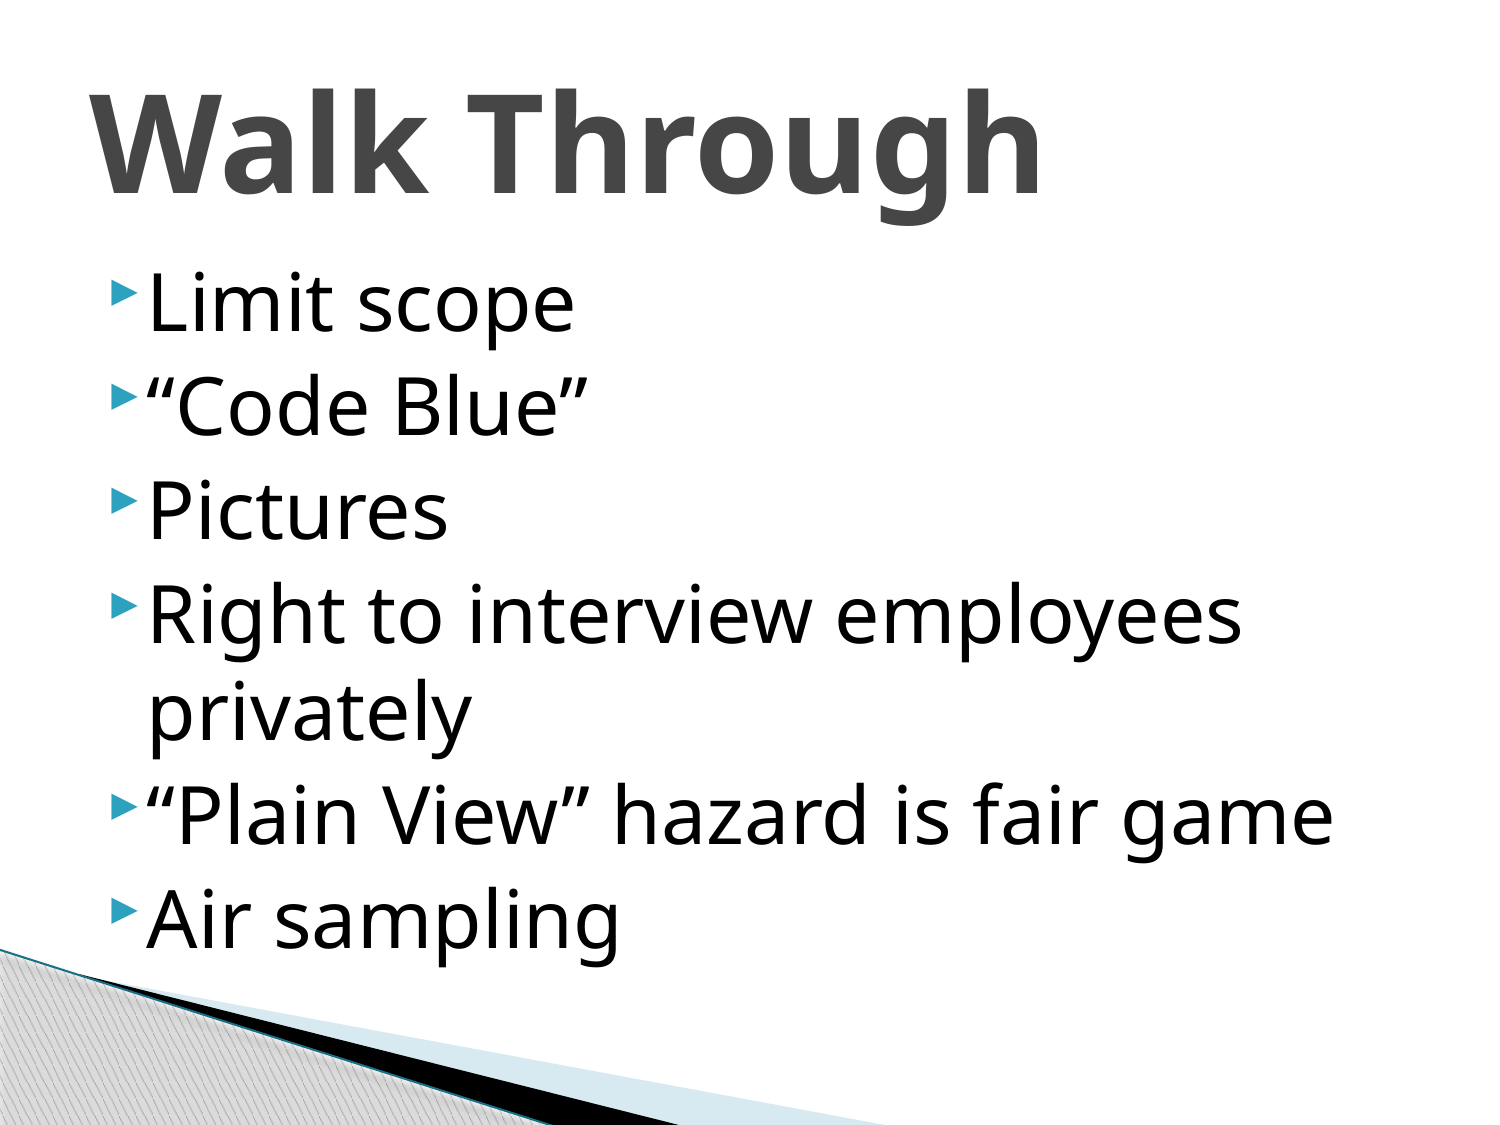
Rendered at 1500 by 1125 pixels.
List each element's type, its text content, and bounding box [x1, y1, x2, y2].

title Walk Through [75, 45, 1425, 233]
list Limit scope “Code Blue” Pictures Right to interview employees privately “Plain View” hazard is fair game Air sampling [75, 243, 1425, 986]
